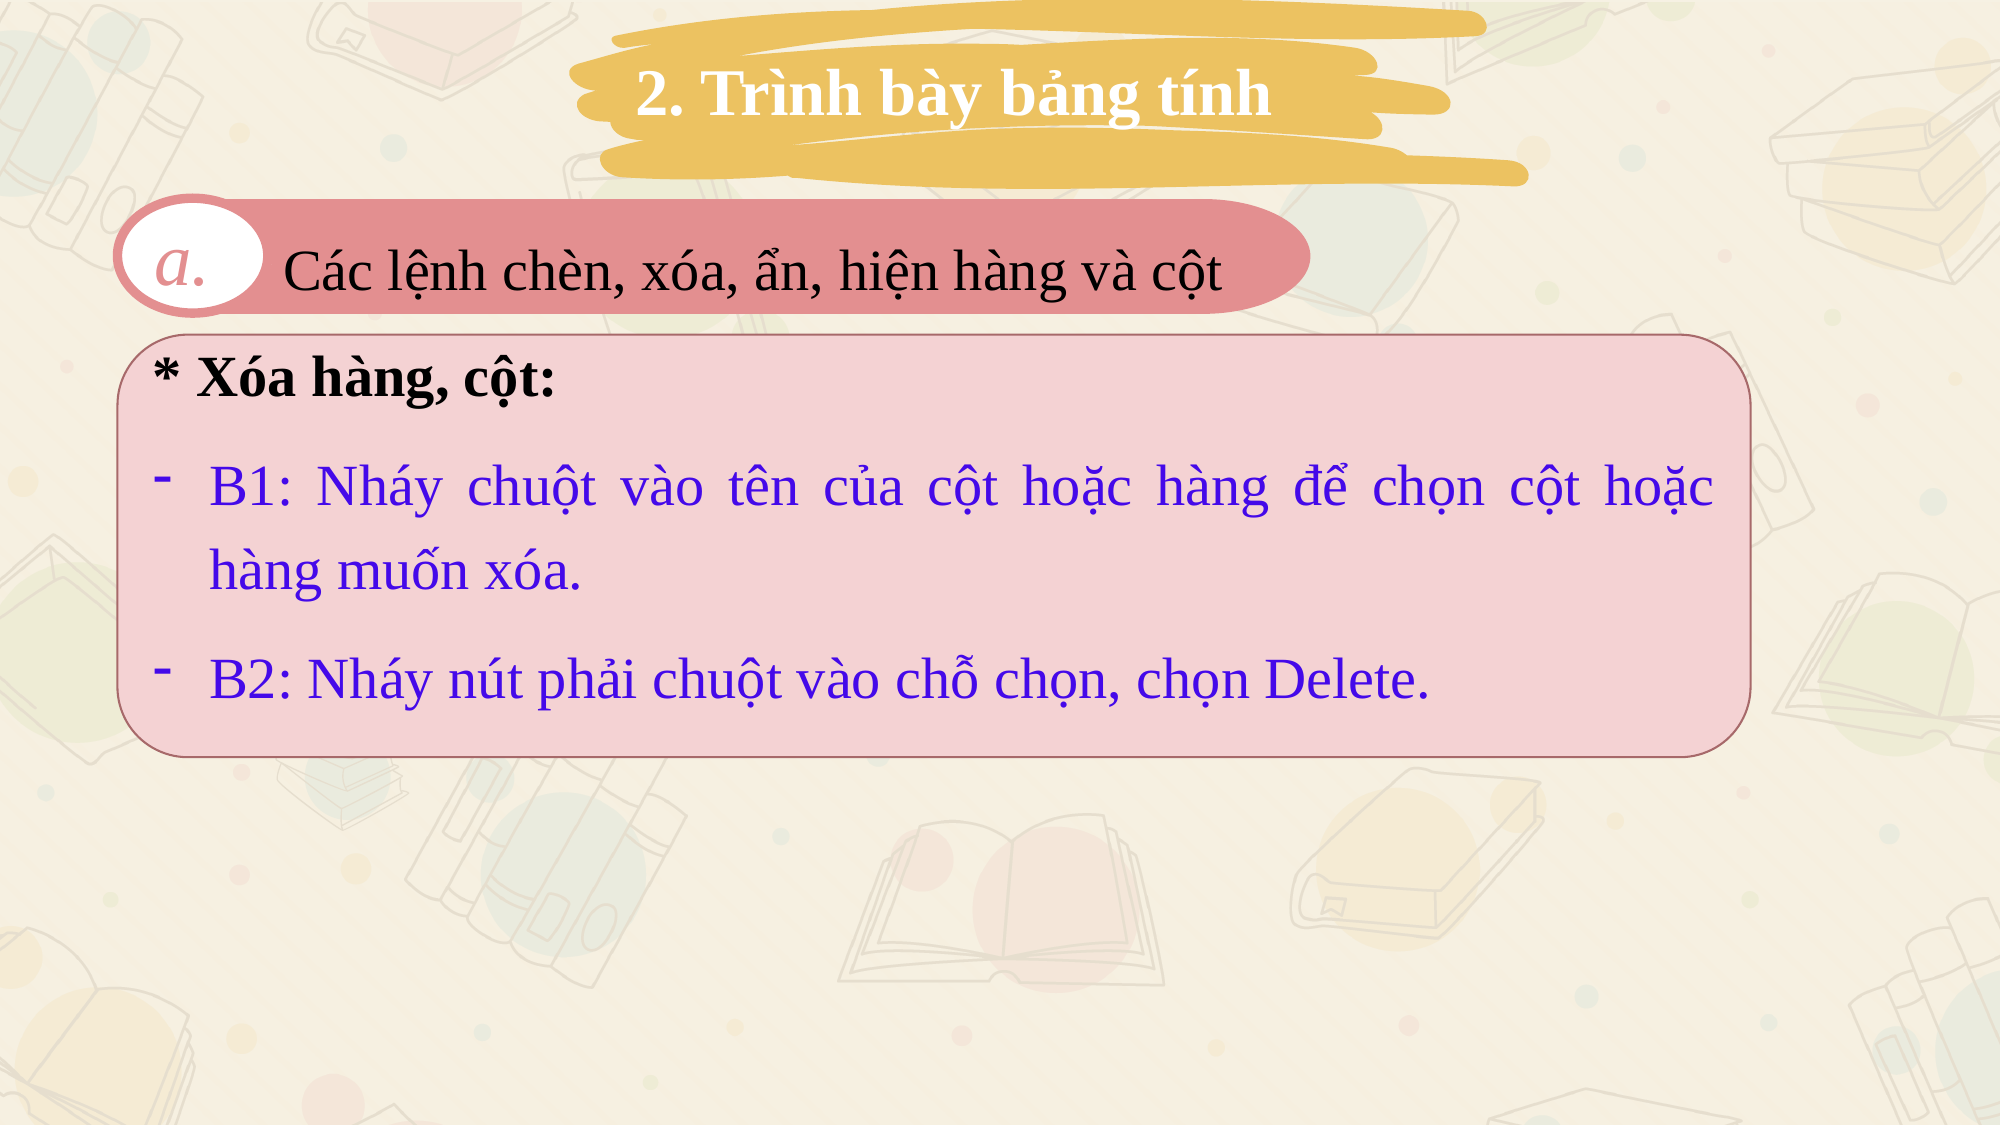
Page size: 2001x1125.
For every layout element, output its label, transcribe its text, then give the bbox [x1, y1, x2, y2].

text_box Các lệnh chèn, xóa, ẩn, hiện hàng và cột [218, 199, 1311, 314]
text_box [611, 34, 620, 48]
text_box * Xóa hàng, cột: B1: Nháy chuột vào tên của cột hoặc hàng để chọn cột hoặc hàng muốn xóa. B2: Nháy nút phải chuột vào chỗ chọn, chọn Delete. [116, 333, 1752, 759]
text_box [741, 0, 1487, 40]
text_box 2. Trình bày bảng tính [620, 17, 1288, 137]
text_box [569, 52, 620, 136]
text_box [599, 40, 1529, 189]
text_box a. [117, 198, 268, 314]
